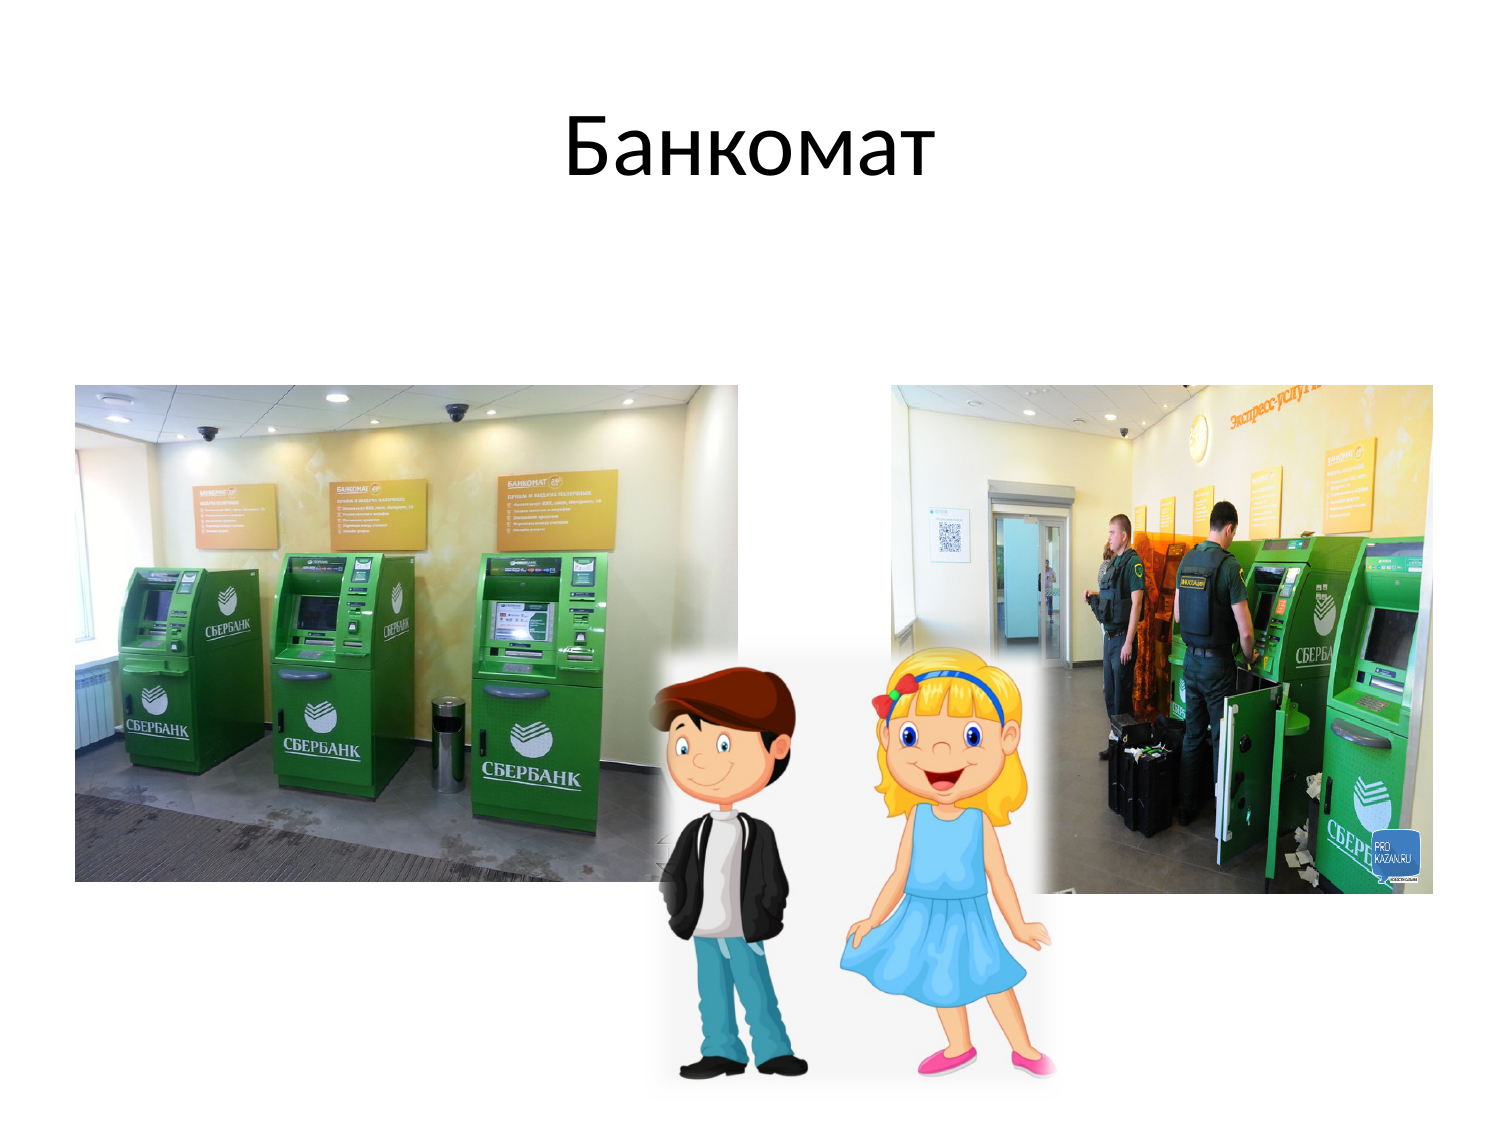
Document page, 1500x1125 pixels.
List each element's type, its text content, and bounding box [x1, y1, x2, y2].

picture [643, 633, 1065, 1102]
title Банкомат [75, 45, 1425, 233]
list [891, 385, 1433, 894]
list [75, 385, 738, 882]
